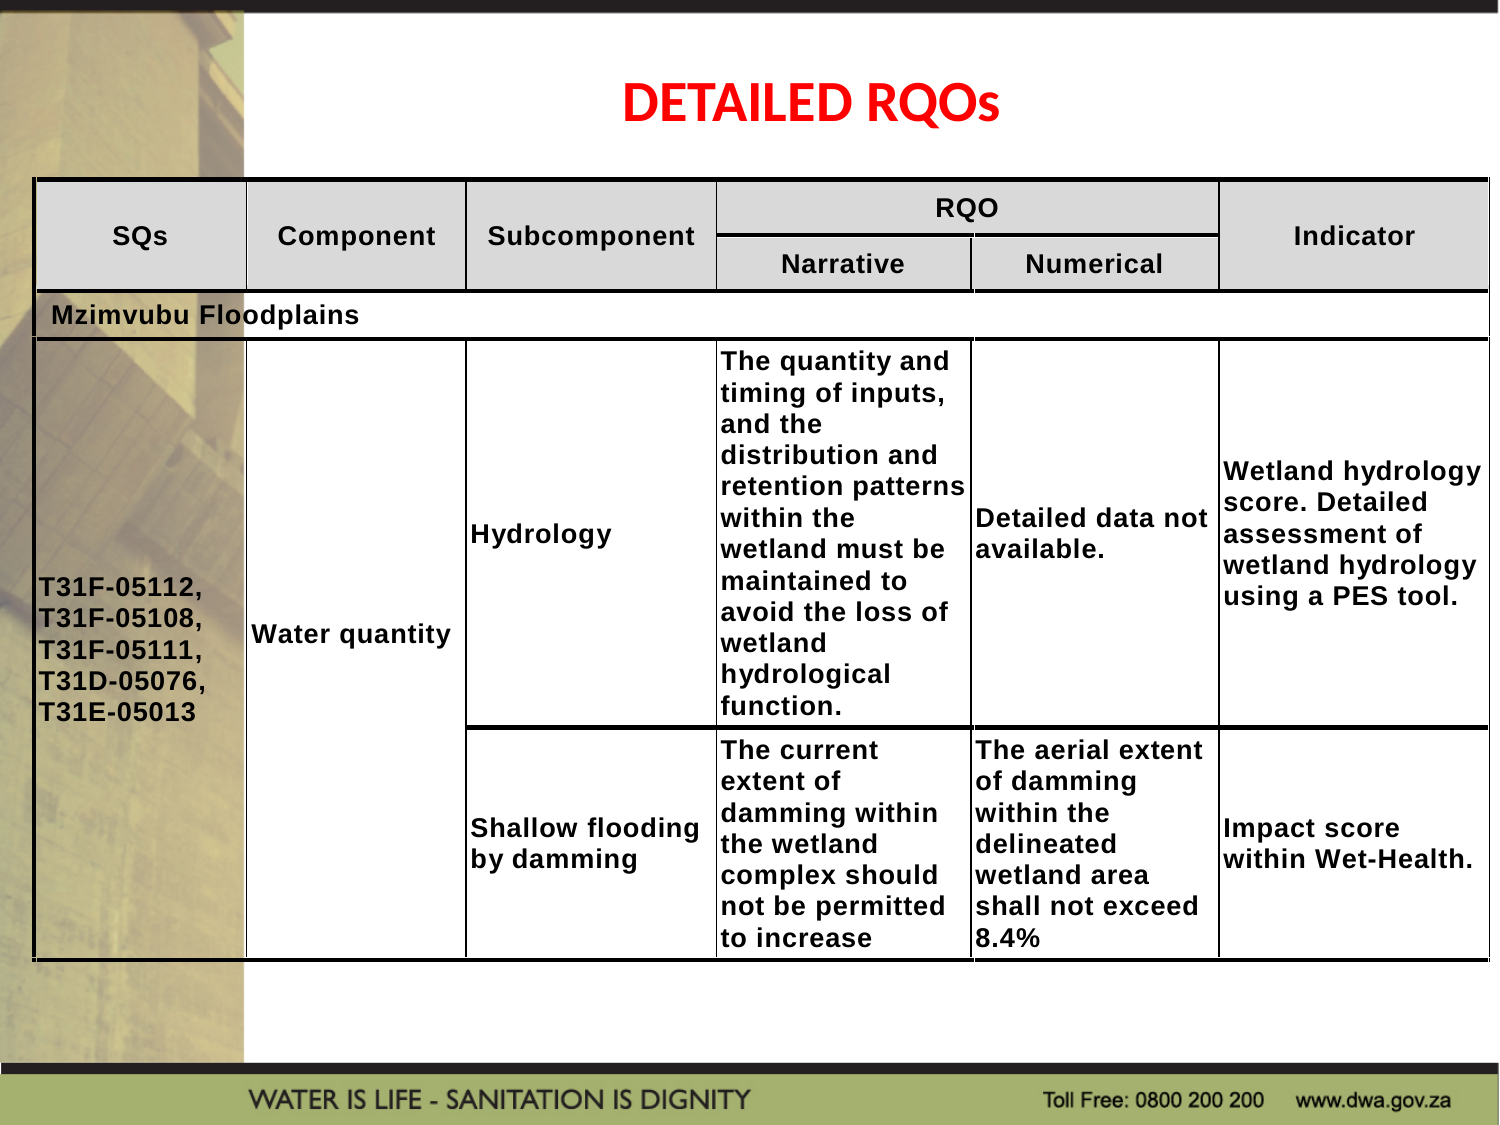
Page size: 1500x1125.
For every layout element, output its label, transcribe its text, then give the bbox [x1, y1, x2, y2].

picture [0, 0, 1500, 1125]
text_box DETAILED RQOs [607, 55, 1017, 141]
